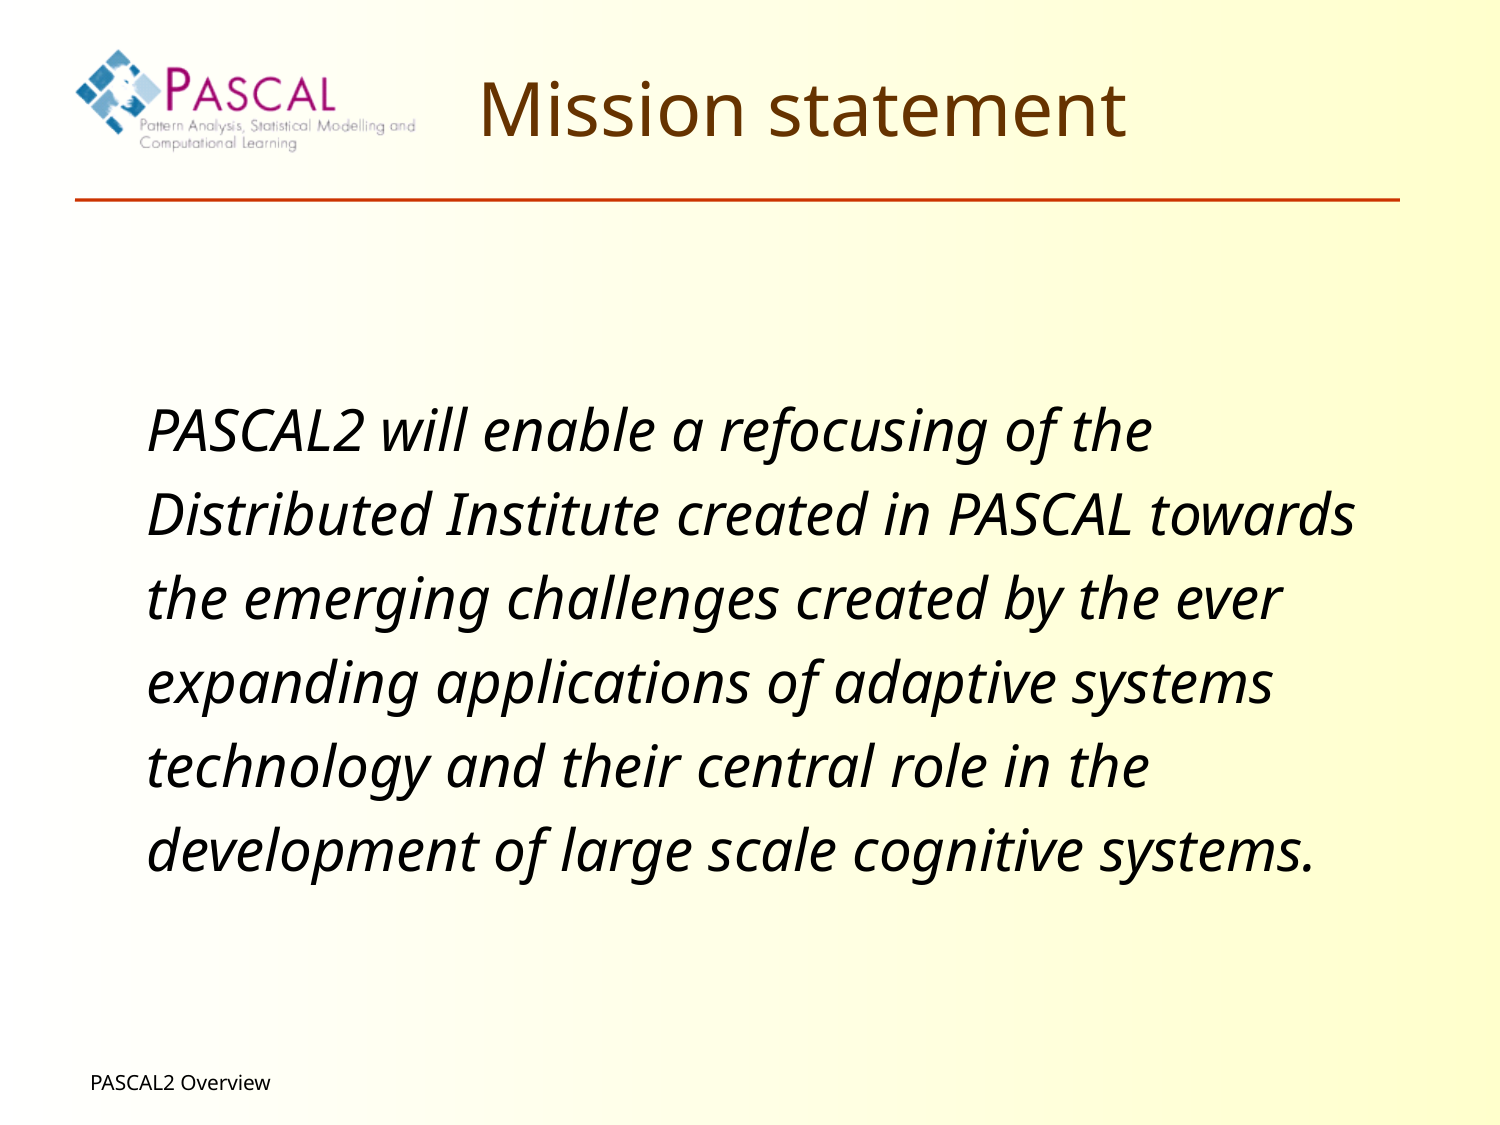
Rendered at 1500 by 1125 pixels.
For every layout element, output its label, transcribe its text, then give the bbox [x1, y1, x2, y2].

title Mission statement [462, 24, 1426, 188]
footer PASCAL2 Overview [74, 1062, 1138, 1101]
picture [60, 37, 438, 186]
list PASCAL2 will enable a refocusing of the Distributed Institute created in PASCAL towards the emerging challenges created by the ever expanding applications of adaptive systems technology and their central role in the development of large scale cognitive systems. [74, 212, 1426, 1051]
